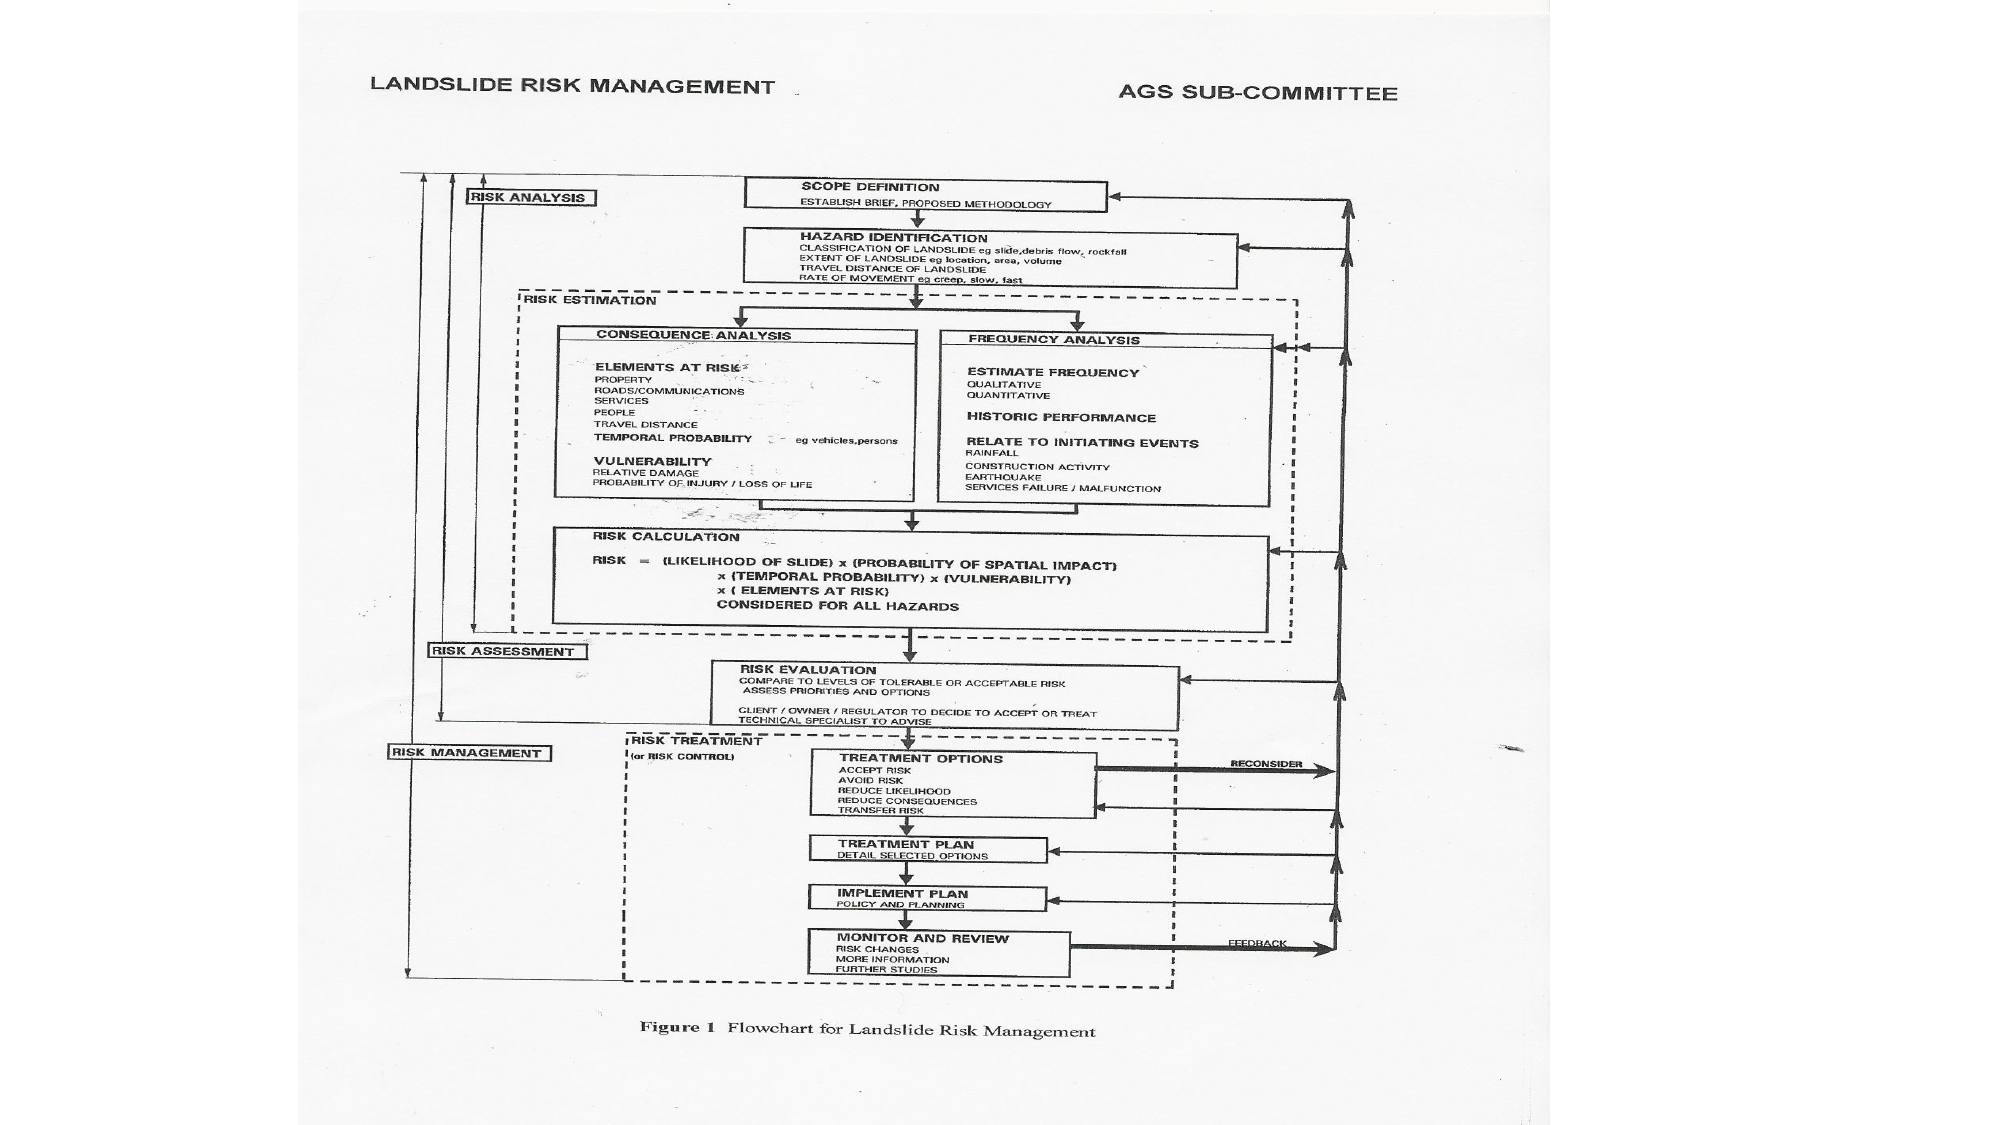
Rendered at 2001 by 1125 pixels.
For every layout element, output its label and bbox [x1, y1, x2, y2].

picture [298, 0, 1550, 1125]
